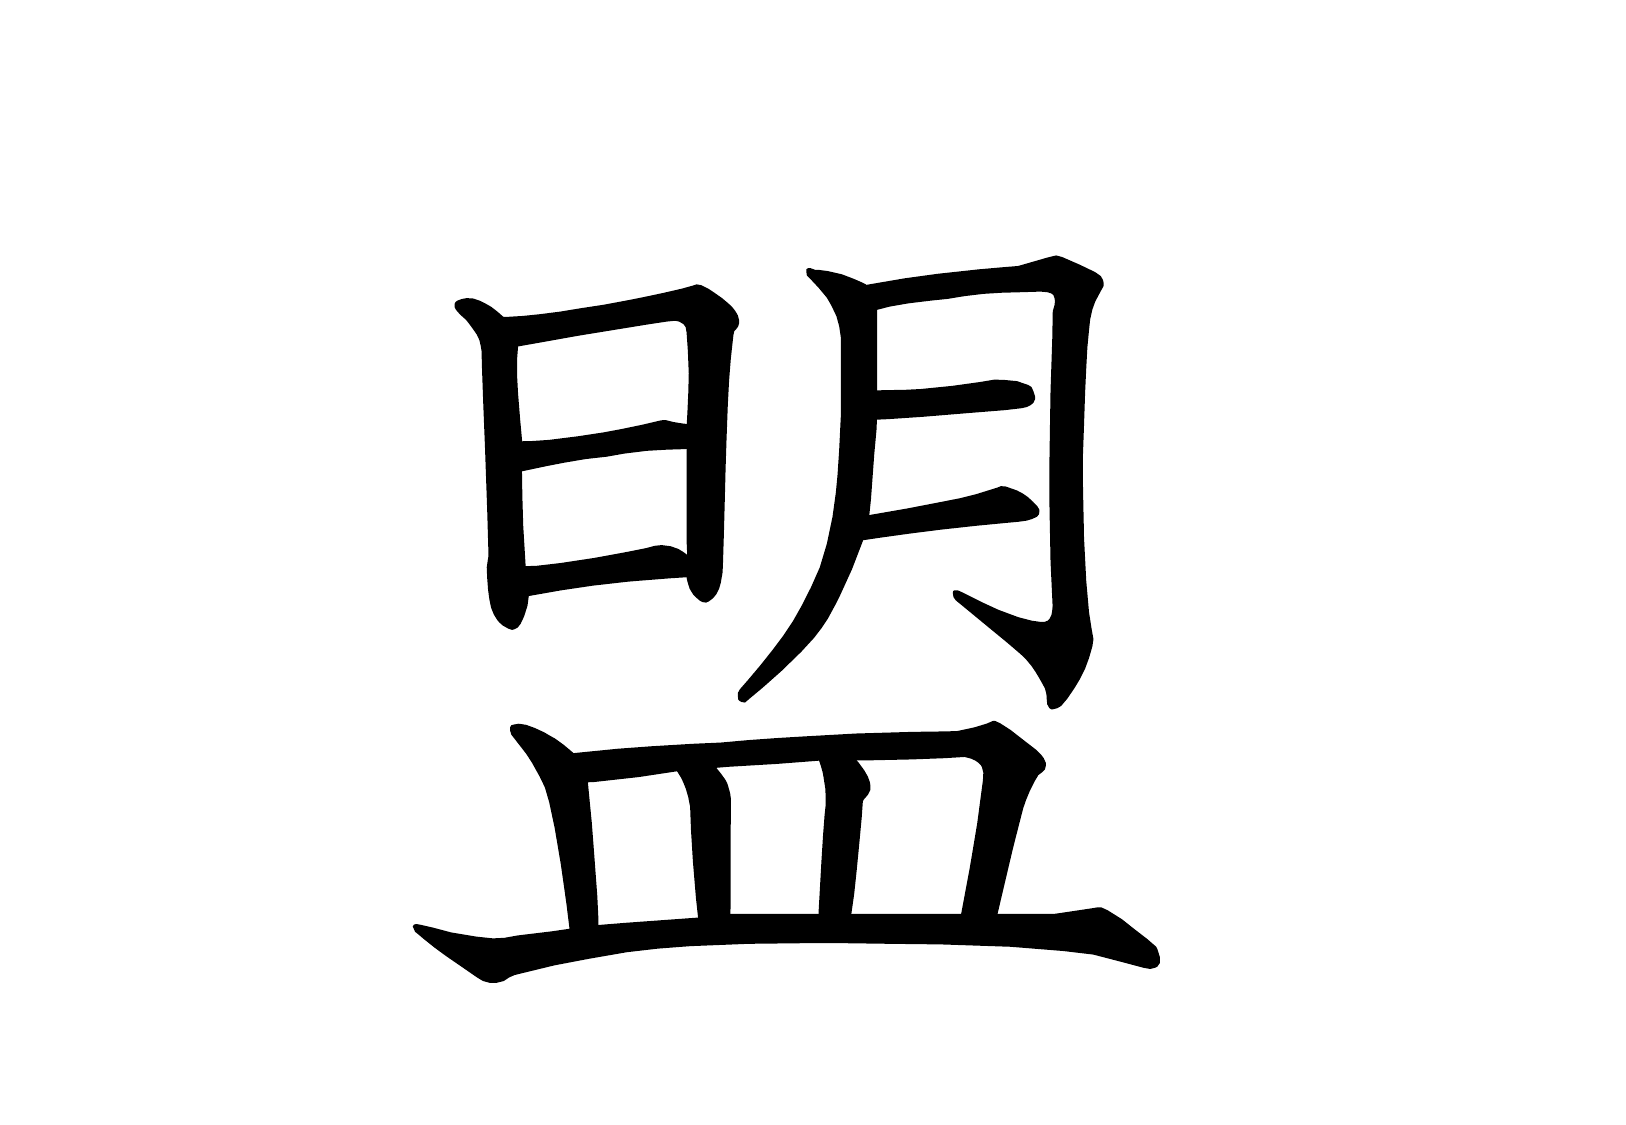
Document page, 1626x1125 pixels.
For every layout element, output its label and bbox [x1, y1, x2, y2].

text_box [412, 255, 1161, 983]
